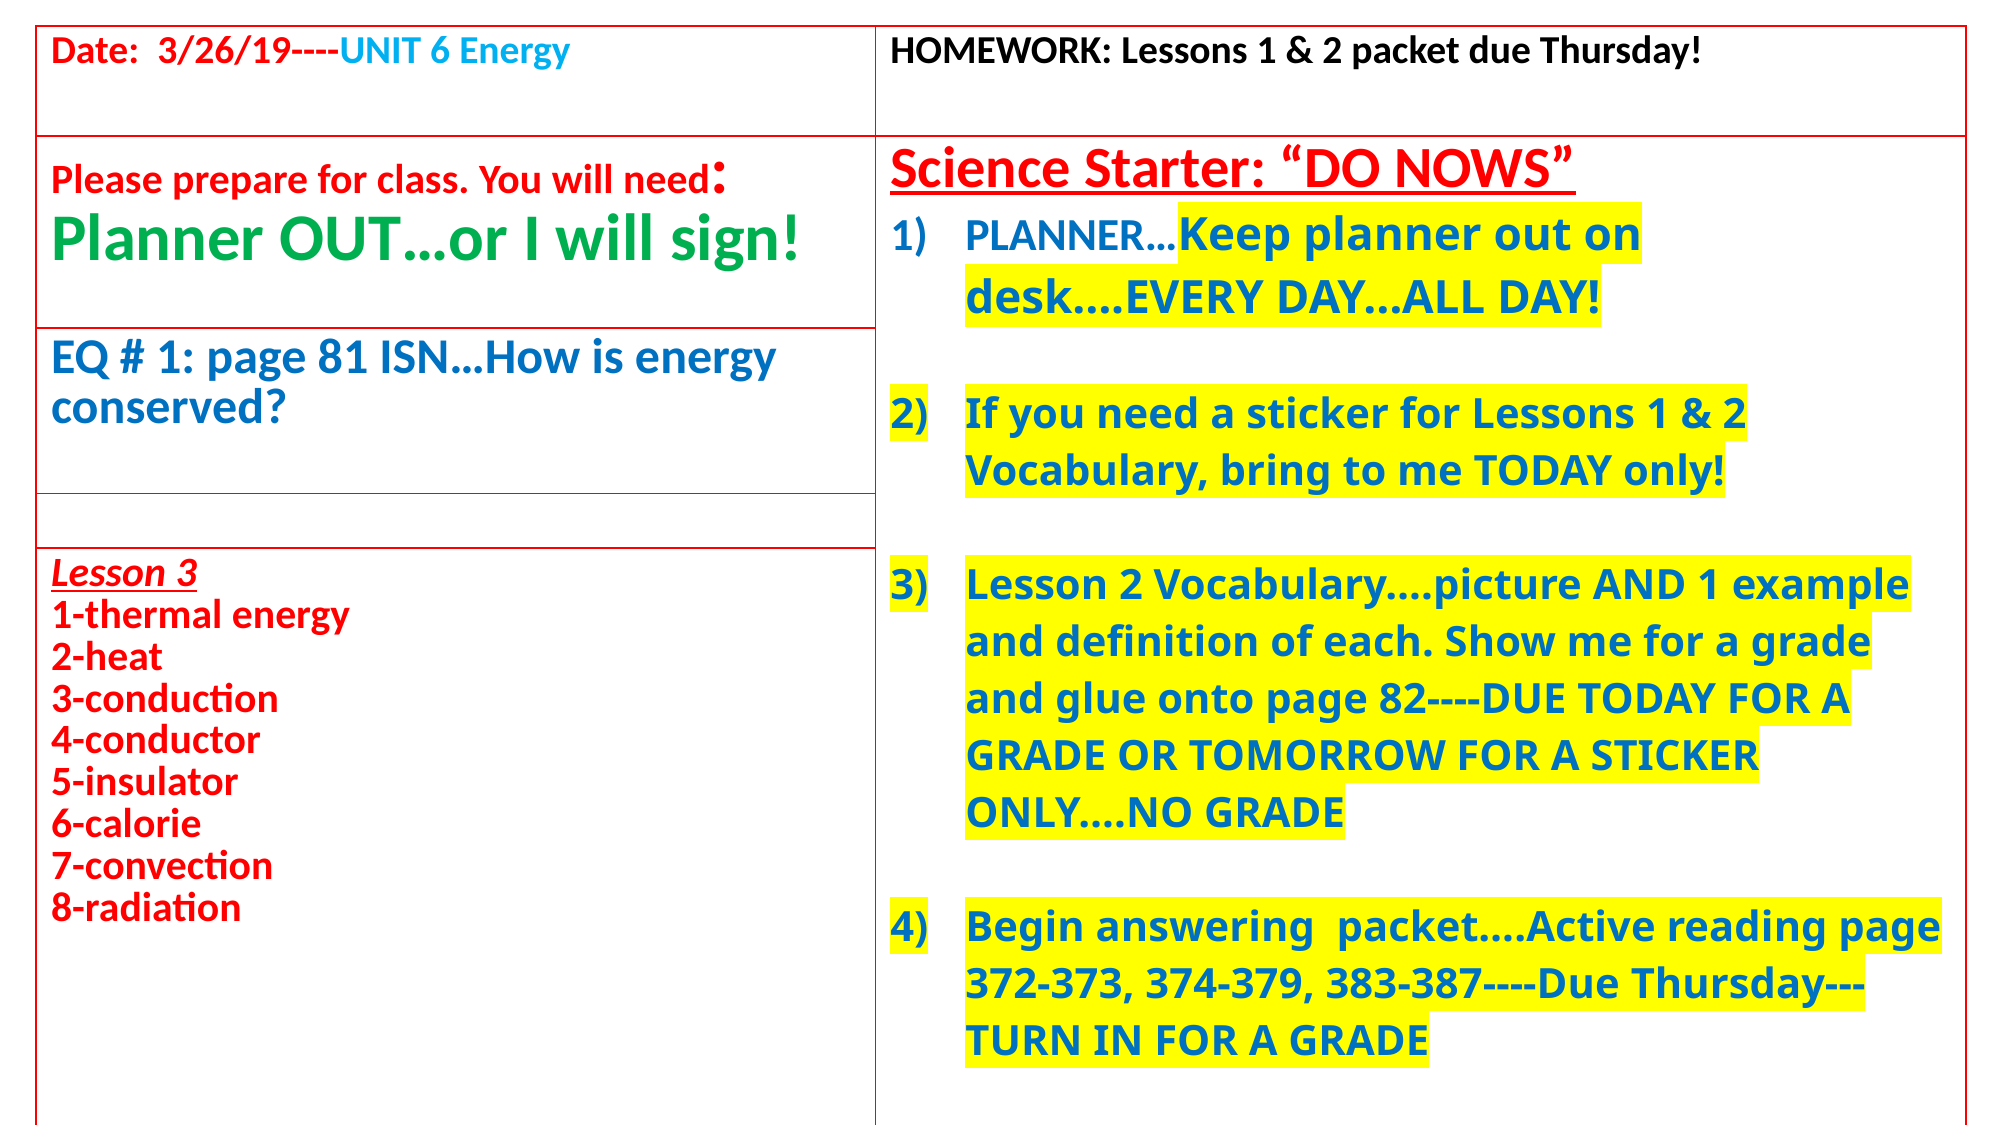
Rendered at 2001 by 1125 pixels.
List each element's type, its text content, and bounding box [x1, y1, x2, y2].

table_header Date: 3/26/19----UNIT 6 Energy [37, 27, 875, 135]
text_box [571, 532, 602, 578]
table_cell [37, 494, 875, 547]
table_cell EQ # 1: page 81 ISN…How is energy conserved? [37, 329, 875, 493]
table_header HOMEWORK: Lessons 1 & 2 packet due Thursday! [876, 27, 1965, 135]
table_cell Lesson 3 1-thermal energy 2-heat 3-conduction 4-conductor 5-insulator 6-calorie 7-convection 8-radiation [37, 549, 875, 1125]
table_cell Please prepare for class. You will need: Planner OUT…or I will sign! [37, 137, 875, 327]
table_cell Science Starter: “DO NOWS” PLANNER…Keep planner out on desk….EVERY DAY…ALL DAY! If you need a sticker for Lessons 1 & 2 Vocabulary, bring to me TODAY only! Lesson 2 Vocabulary….picture AND 1 example and definition of each. Show me for a grade and glue onto page 82----DUE TODAY FOR A GRADE OR TOMORROW FOR A STICKER ONLY….NO GRADE Begin answering packet….Active reading page 372-373, 374-379, 383-387----Due Thursday---TURN IN FOR A GRADE [876, 137, 1965, 1125]
